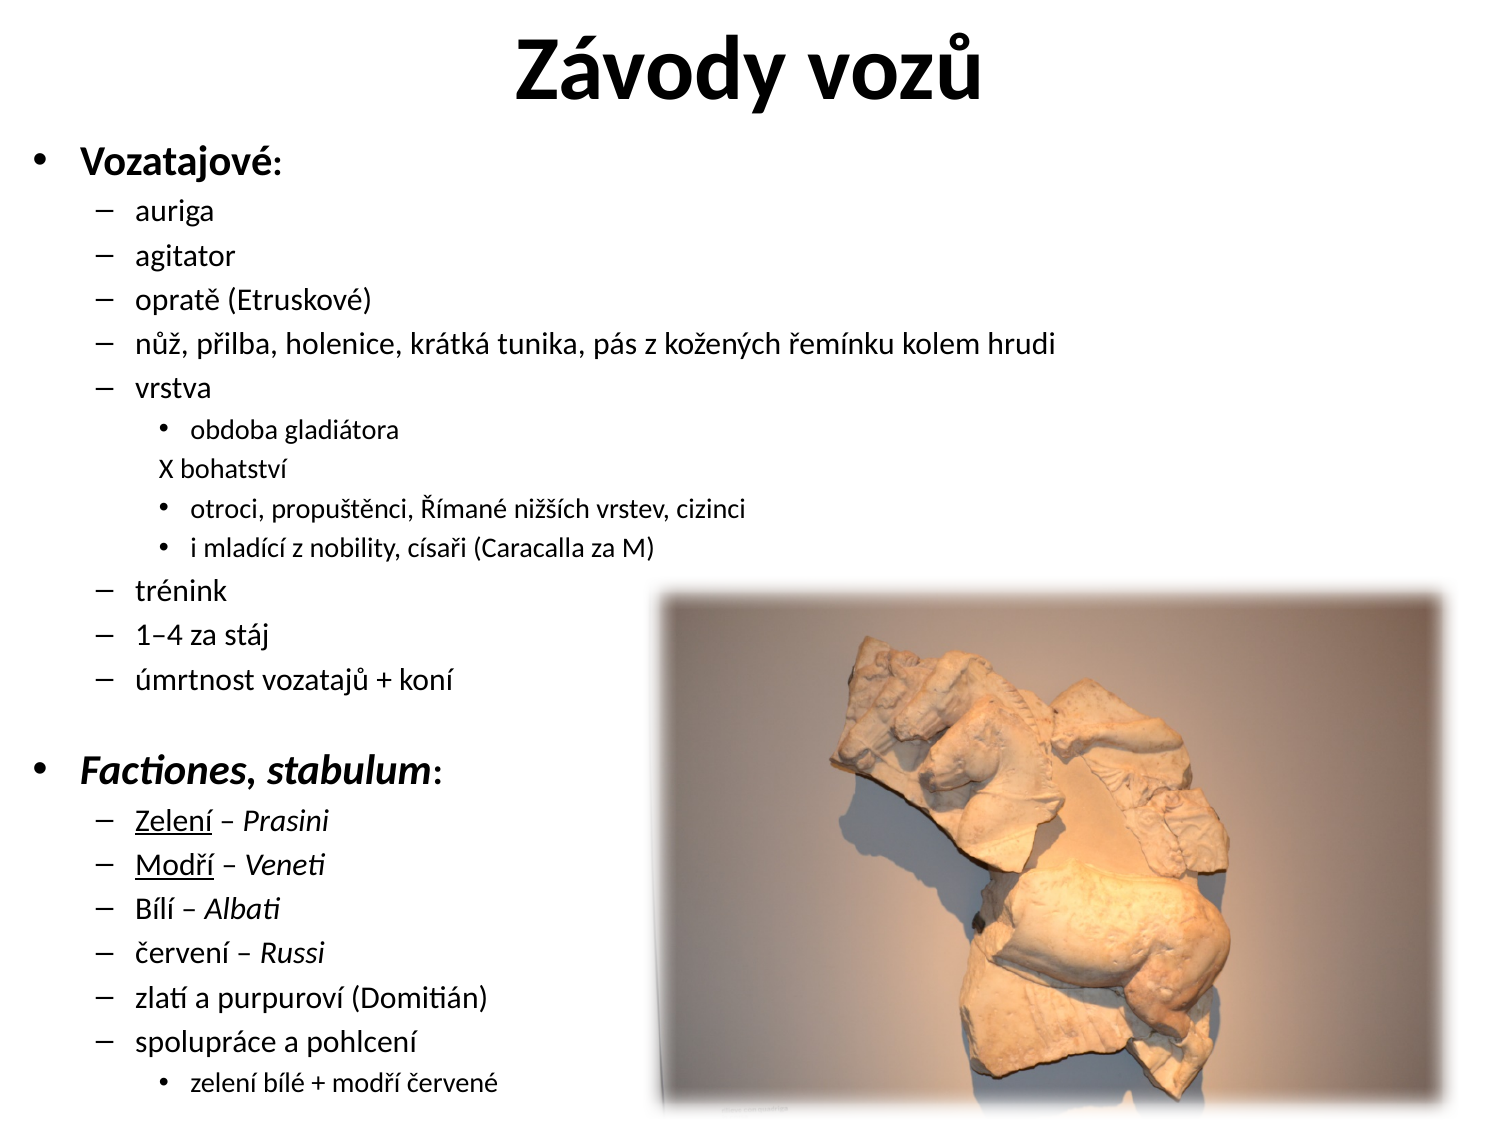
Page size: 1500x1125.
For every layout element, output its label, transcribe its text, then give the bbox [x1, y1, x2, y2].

list Vozatajové: auriga agitator opratě (Etruskové) nůž, přilba, holenice, krátká tunika, pás z kožených řemínku kolem hrudi vrstva obdoba gladiátora X bohatství otroci, propuštěnci, Římané nižších vrstev, cizinci i mladící z nobility, císaři (Caracalla za M) trénink 1–4 za stáj úmrtnost vozatajů + koní Factiones, stabulum: Zelení – Prasini Modří – Veneti Bílí – Albati červení – Russi zlatí a purpuroví (Domitián) spolupráce a pohlcení zelení bílé + modří červené [17, 125, 1471, 1125]
picture [643, 576, 1459, 1121]
title Závody vozů [75, 0, 1425, 125]
